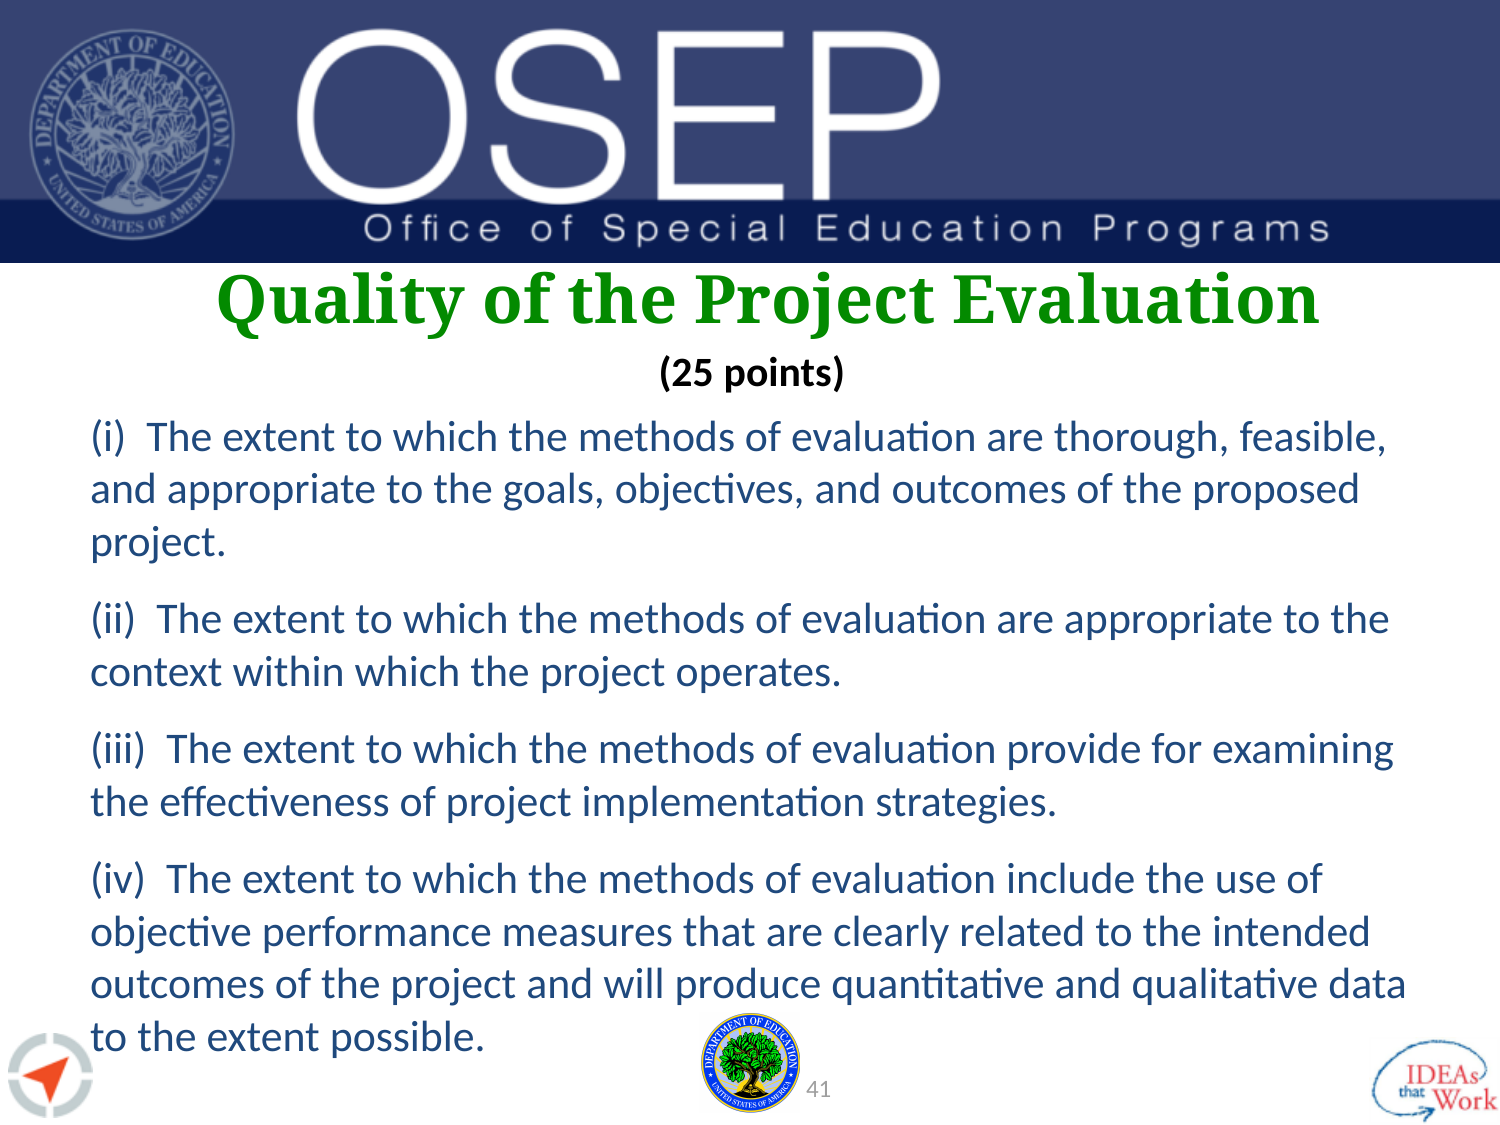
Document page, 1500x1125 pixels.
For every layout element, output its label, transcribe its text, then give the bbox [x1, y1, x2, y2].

list (25 points) [75, 337, 1425, 421]
title Quality of the Project Evaluation [75, 249, 1463, 343]
slide_number 40 [774, 1065, 863, 1125]
picture [699, 1075, 774, 1113]
list (i) The extent to which the methods of evaluation are thorough, feasible, and appropriate to the goals, objectives, and outcomes of the proposed project. (ii) The extent to which the methods of evaluation are appropriate to the context within which the project operates. (iii) The extent to which the methods of evaluation provide for examining the effectiveness of project implementation strategies. (iv) The extent to which the methods of evaluation include the use of objective performance measures that are clearly related to the intended outcomes of the project and will produce quantitative and qualitative data to the extent possible. [75, 399, 1463, 1075]
picture [1369, 1037, 1500, 1125]
picture [0, 0, 1500, 263]
picture [8, 1033, 93, 1118]
